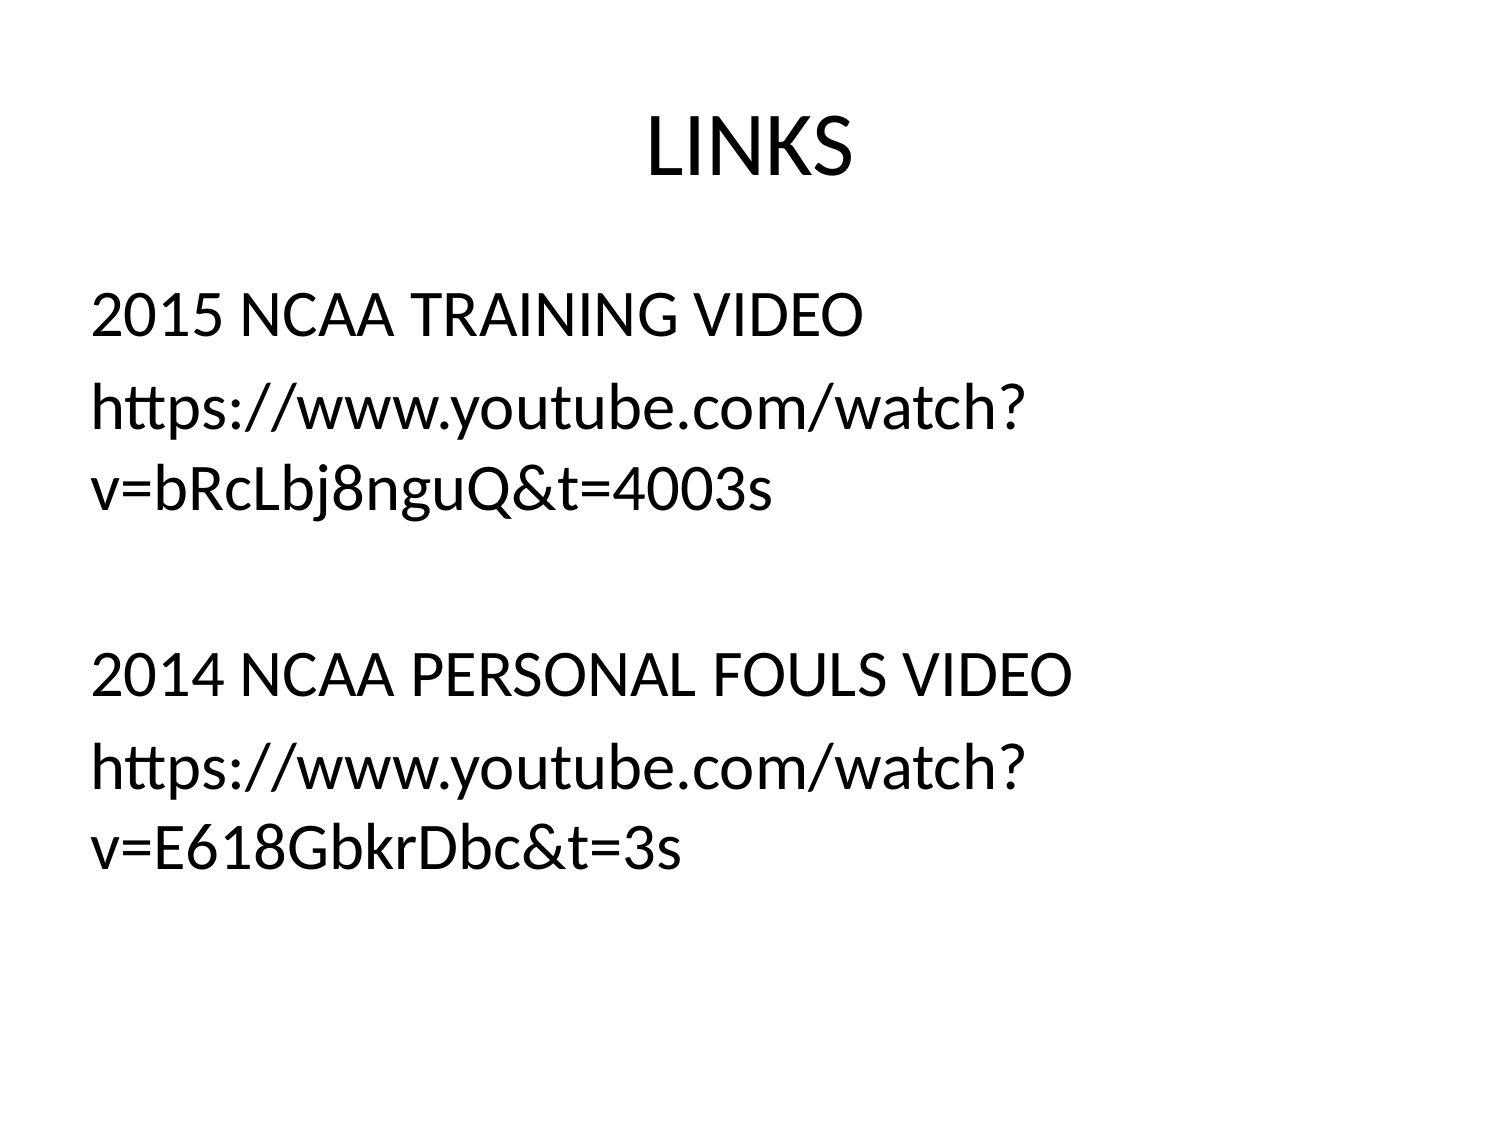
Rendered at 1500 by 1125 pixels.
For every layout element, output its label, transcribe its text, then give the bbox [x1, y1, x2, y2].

title LINKS [75, 45, 1425, 233]
list 2015 NCAA TRAINING VIDEO https://www.youtube.com/watch?v=bRcLbj8nguQ&t=4003s 2014 NCAA PERSONAL FOULS VIDEO https://www.youtube.com/watch?v=E618GbkrDbc&t=3s [75, 262, 1425, 1005]
